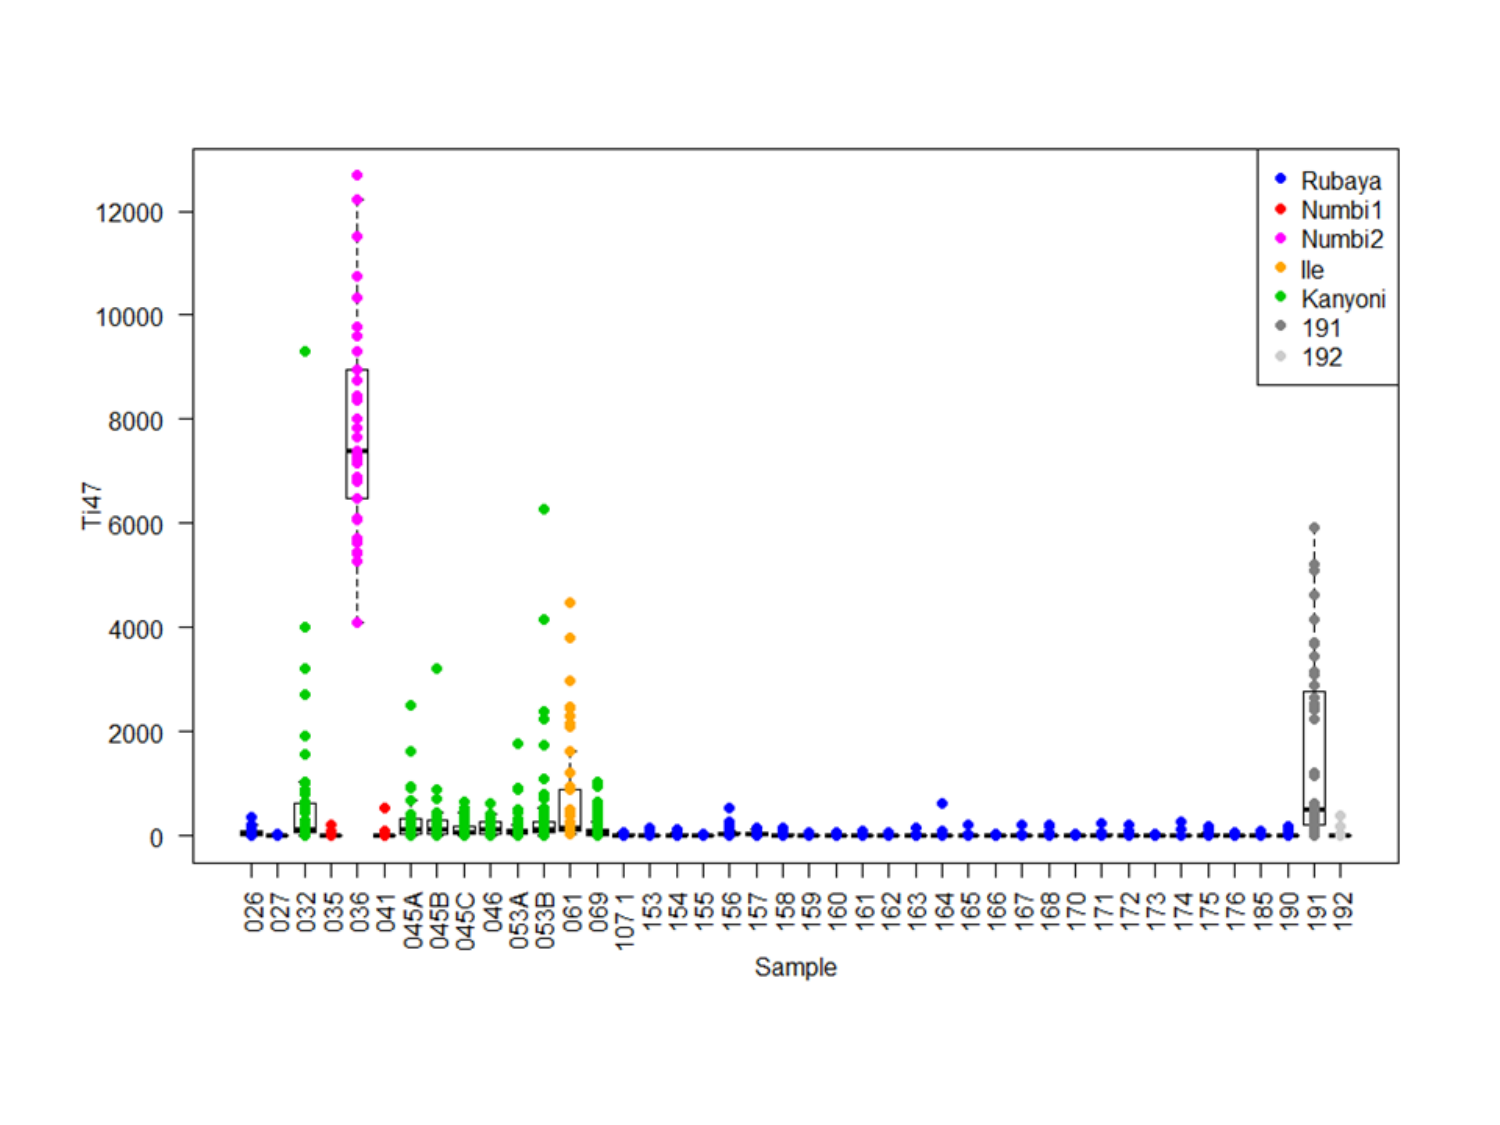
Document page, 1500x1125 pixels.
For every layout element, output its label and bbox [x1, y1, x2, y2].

picture [74, 123, 1426, 1002]
